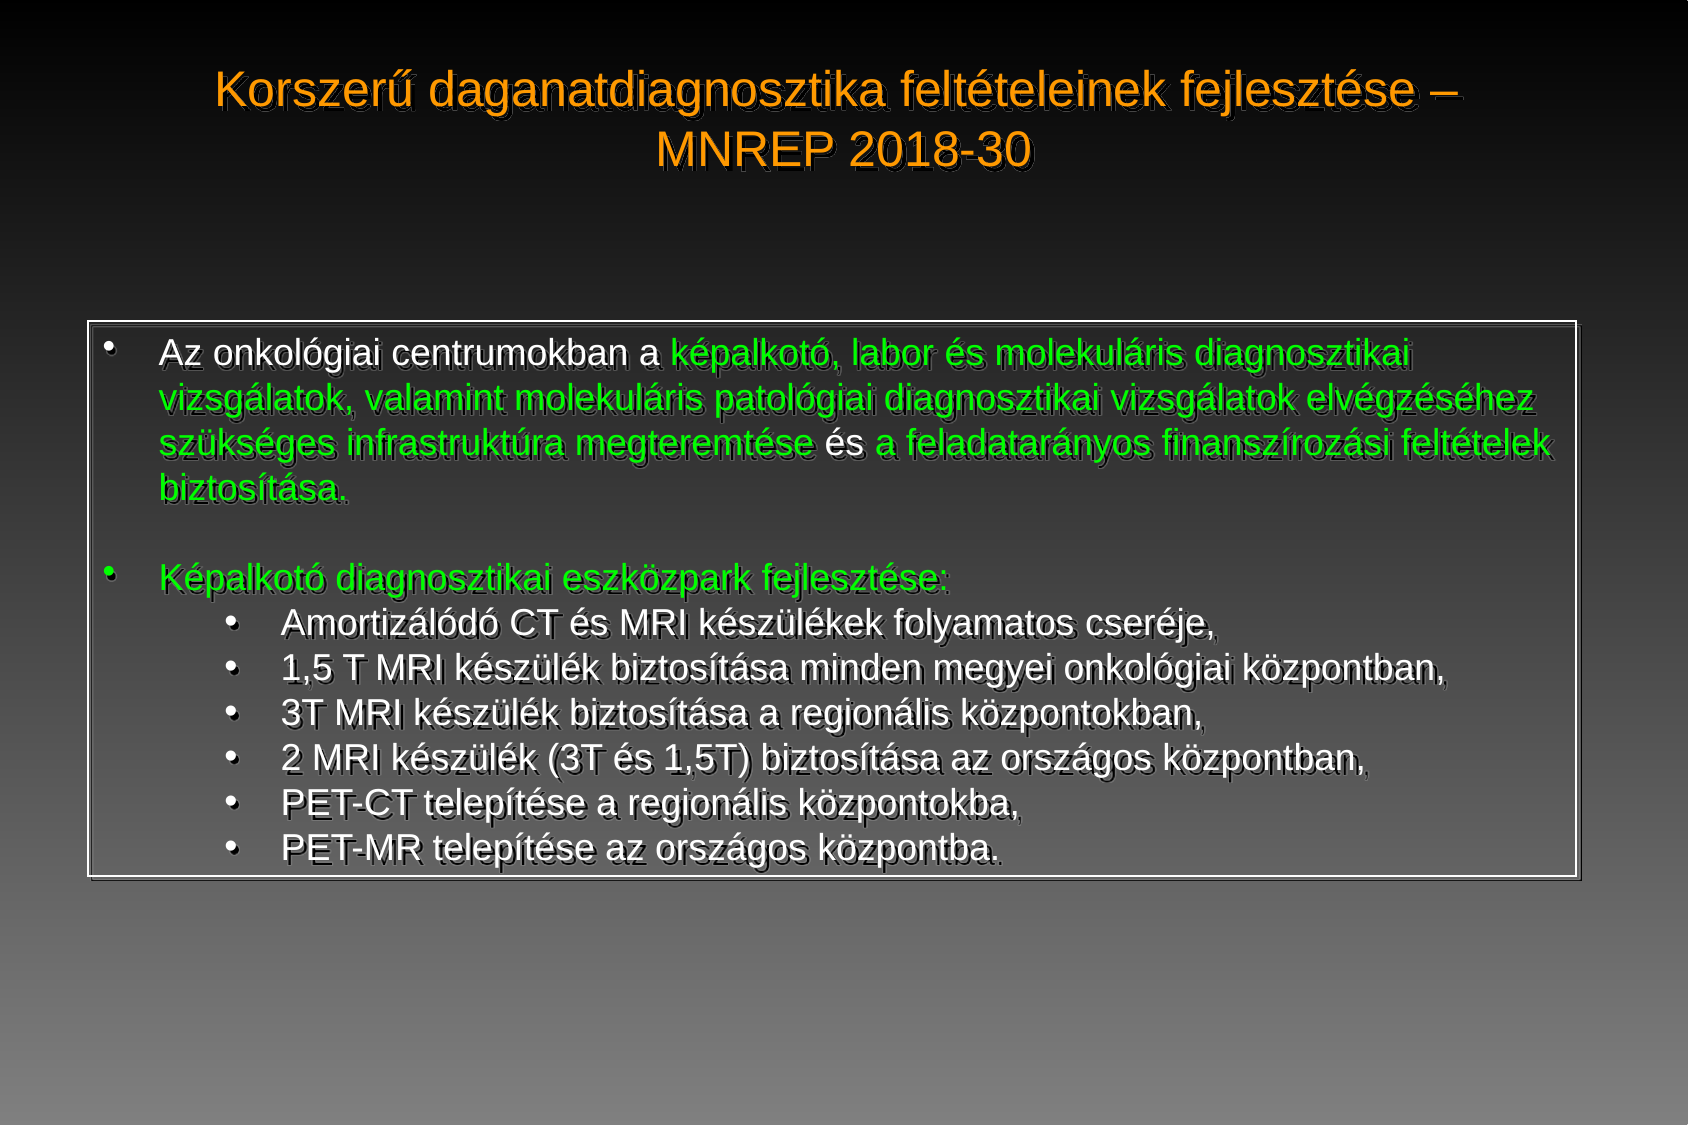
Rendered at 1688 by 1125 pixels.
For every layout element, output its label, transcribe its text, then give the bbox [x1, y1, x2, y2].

text_box Az onkológiai centrumokban a képalkotó, labor és molekuláris diagnosztikai vizsgálatok, valamint molekuláris patológiai diagnosztikai vizsgálatok elvégzéséhez szükséges infrastruktúra megteremtése és a feladatarányos finanszírozási feltételek biztosítása. Képalkotó diagnosztikai eszközpark fejlesztése: Amortizálódó CT és MRI készülékek folyamatos cseréje, 1,5 T MRI készülék biztosítása minden megyei onkológiai központban, 3T MRI készülék biztosítása a regionális központokban, 2 MRI készülék (3T és 1,5T) biztosítása az országos központban, PET-CT telepítése a regionális központokba, PET-MR telepítése az országos központba. [87, 321, 1576, 876]
text_box Korszerű daganatdiagnosztika feltételeinek fejlesztése – MNREP 2018-30 [87, 49, 1600, 184]
